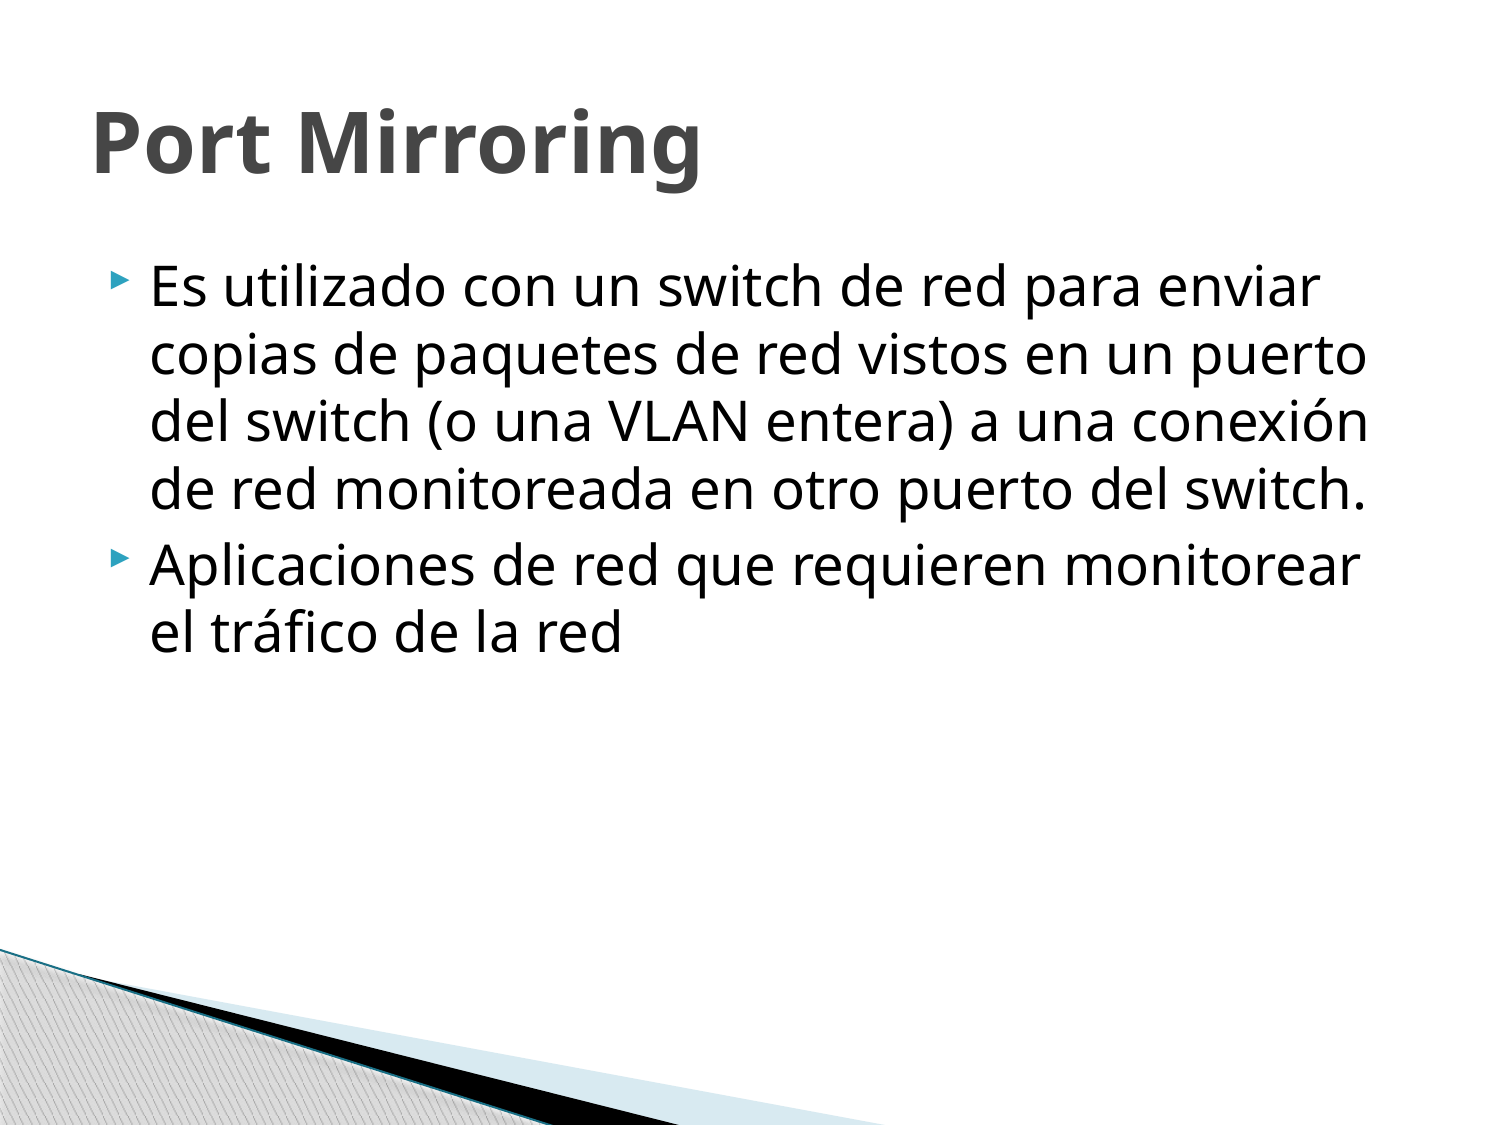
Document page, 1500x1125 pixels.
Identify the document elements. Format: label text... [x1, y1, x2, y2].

list Es utilizado con un switch de red para enviar copias de paquetes de red vistos en un puerto del switch (o una VLAN entera) a una conexión de red monitoreada en otro puerto del switch. Aplicaciones de red que requieren monitorear el tráfico de la red [75, 243, 1425, 986]
title Port Mirroring [75, 45, 1425, 233]
